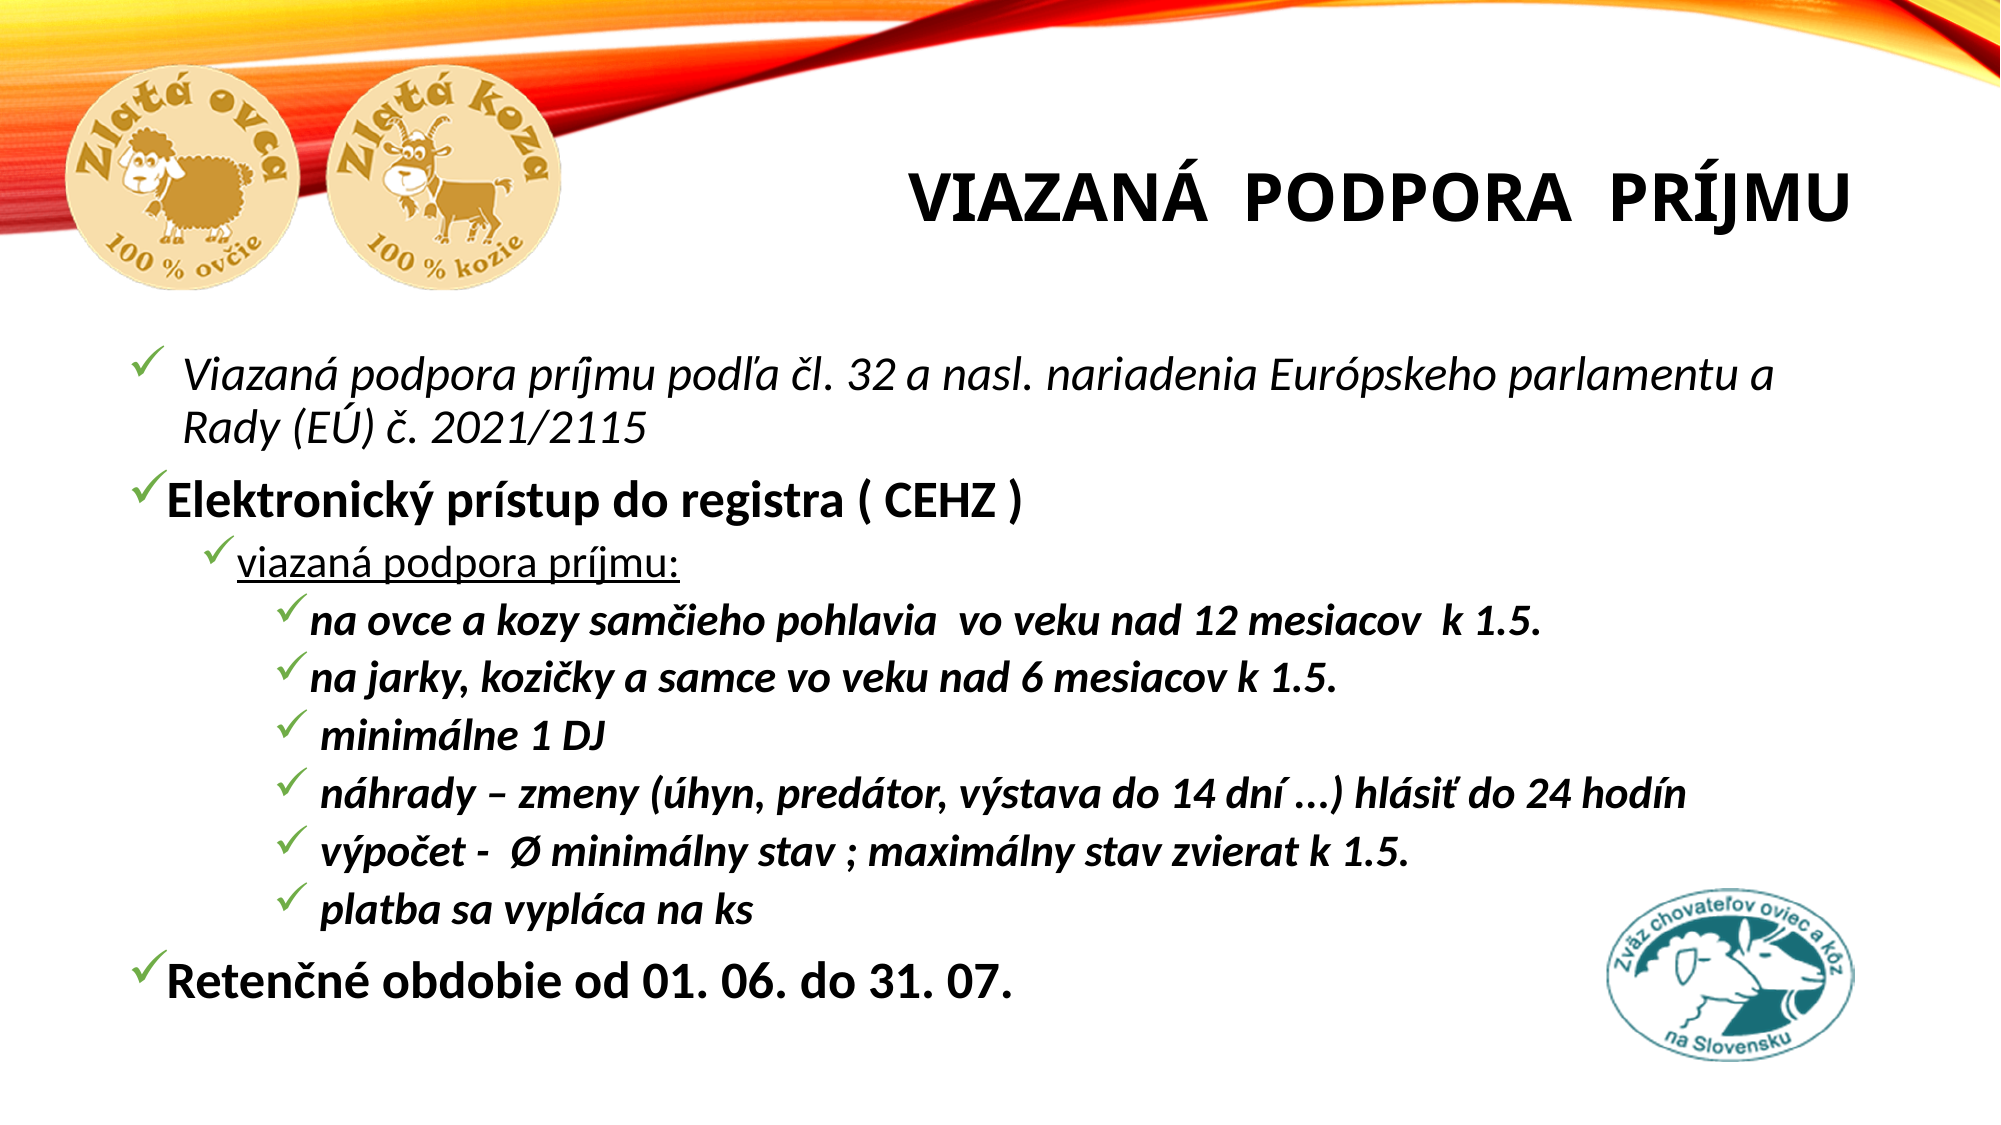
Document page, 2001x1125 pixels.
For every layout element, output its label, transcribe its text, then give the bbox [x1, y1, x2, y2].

picture [1604, 888, 1855, 1062]
list Viazaná podpora príjmu podľa čl. 32 a nasl. nariadenia Európskeho parlamentu a Rady (EÚ) č. 2021/2115 Elektronický prístup do registra ( CEHZ ) viazaná podpora príjmu: na ovce a kozy samčieho pohlavia vo veku nad 12 mesiacov k 1.5. na jarky, kozičky a samce vo veku nad 6 mesiacov k 1.5. minimálne 1 DJ náhrady – zmeny (úhyn, predátor, výstava do 14 dní ...) hlásiť do 24 hodín výpočet - Ø minimálny stav ; maximálny stav zvierat k 1.5. platba sa vypláca na ks Retenčné obdobie od 01. 06. do 31. 07. [112, 340, 1888, 1021]
title VIAZANÁ PODPORA PRÍJMU [852, 125, 1888, 275]
picture [0, 0, 2000, 312]
